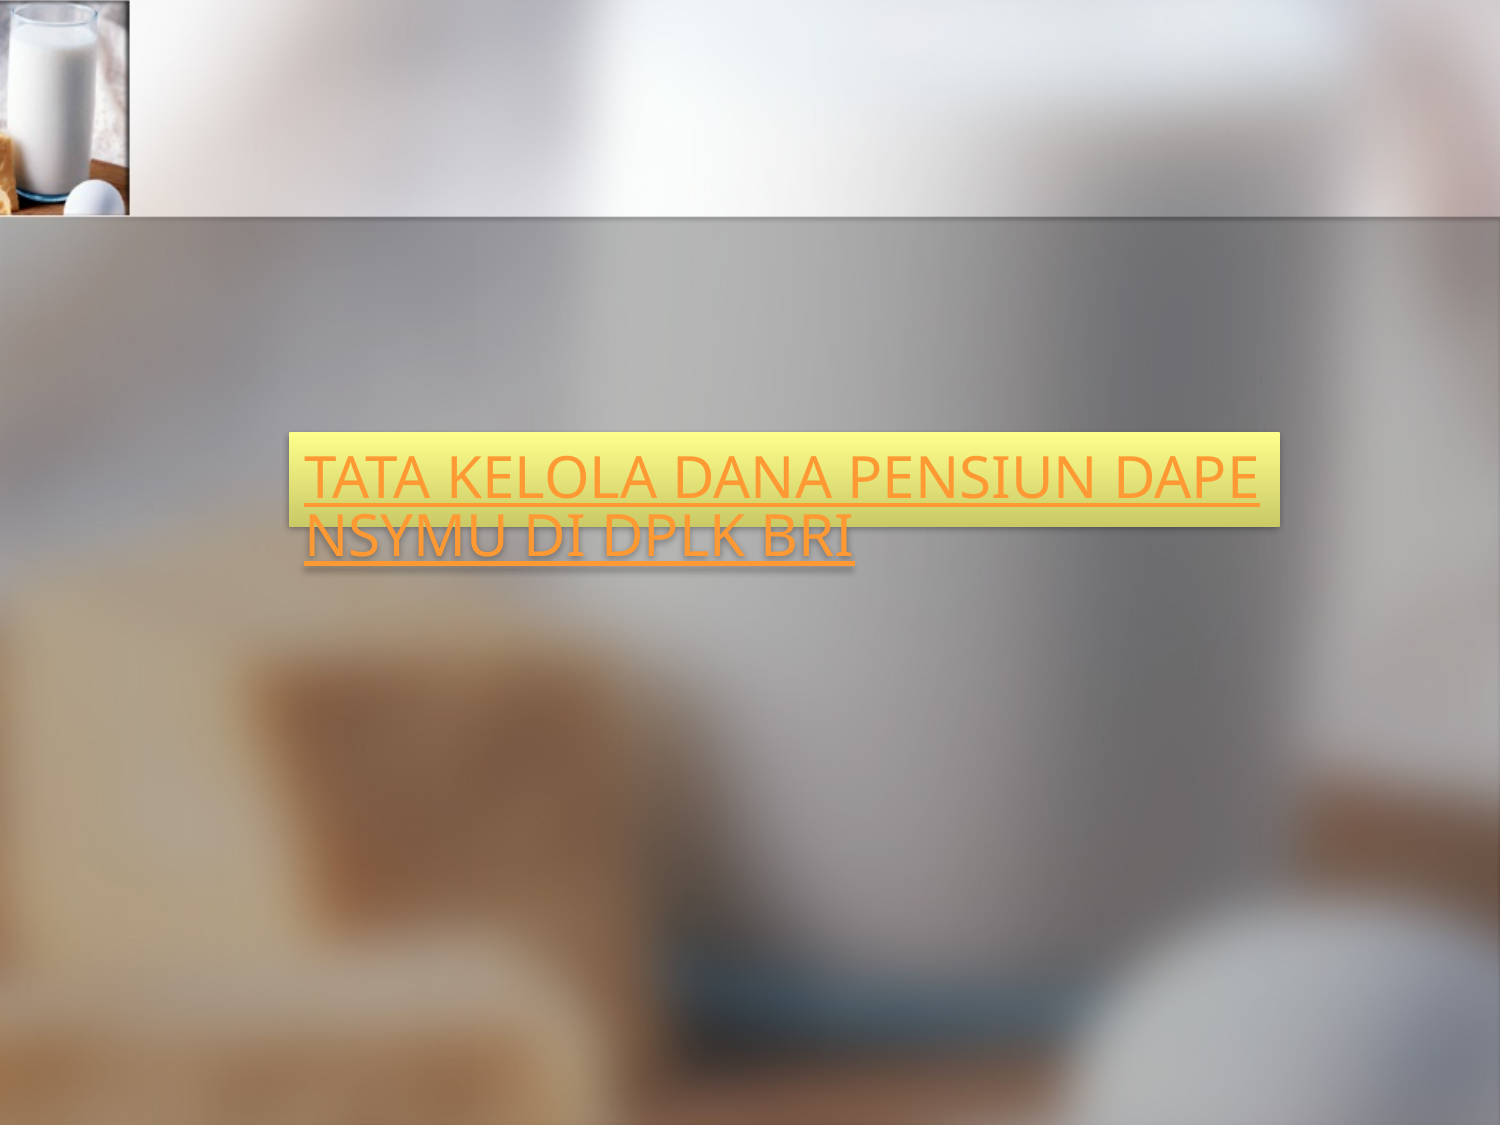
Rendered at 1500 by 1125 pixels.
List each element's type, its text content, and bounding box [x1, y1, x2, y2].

text_box TATA KELOLA DANA PENSIUN DAPENSYMU DI DPLK BRI [289, 432, 1280, 527]
picture [0, 0, 1500, 1125]
